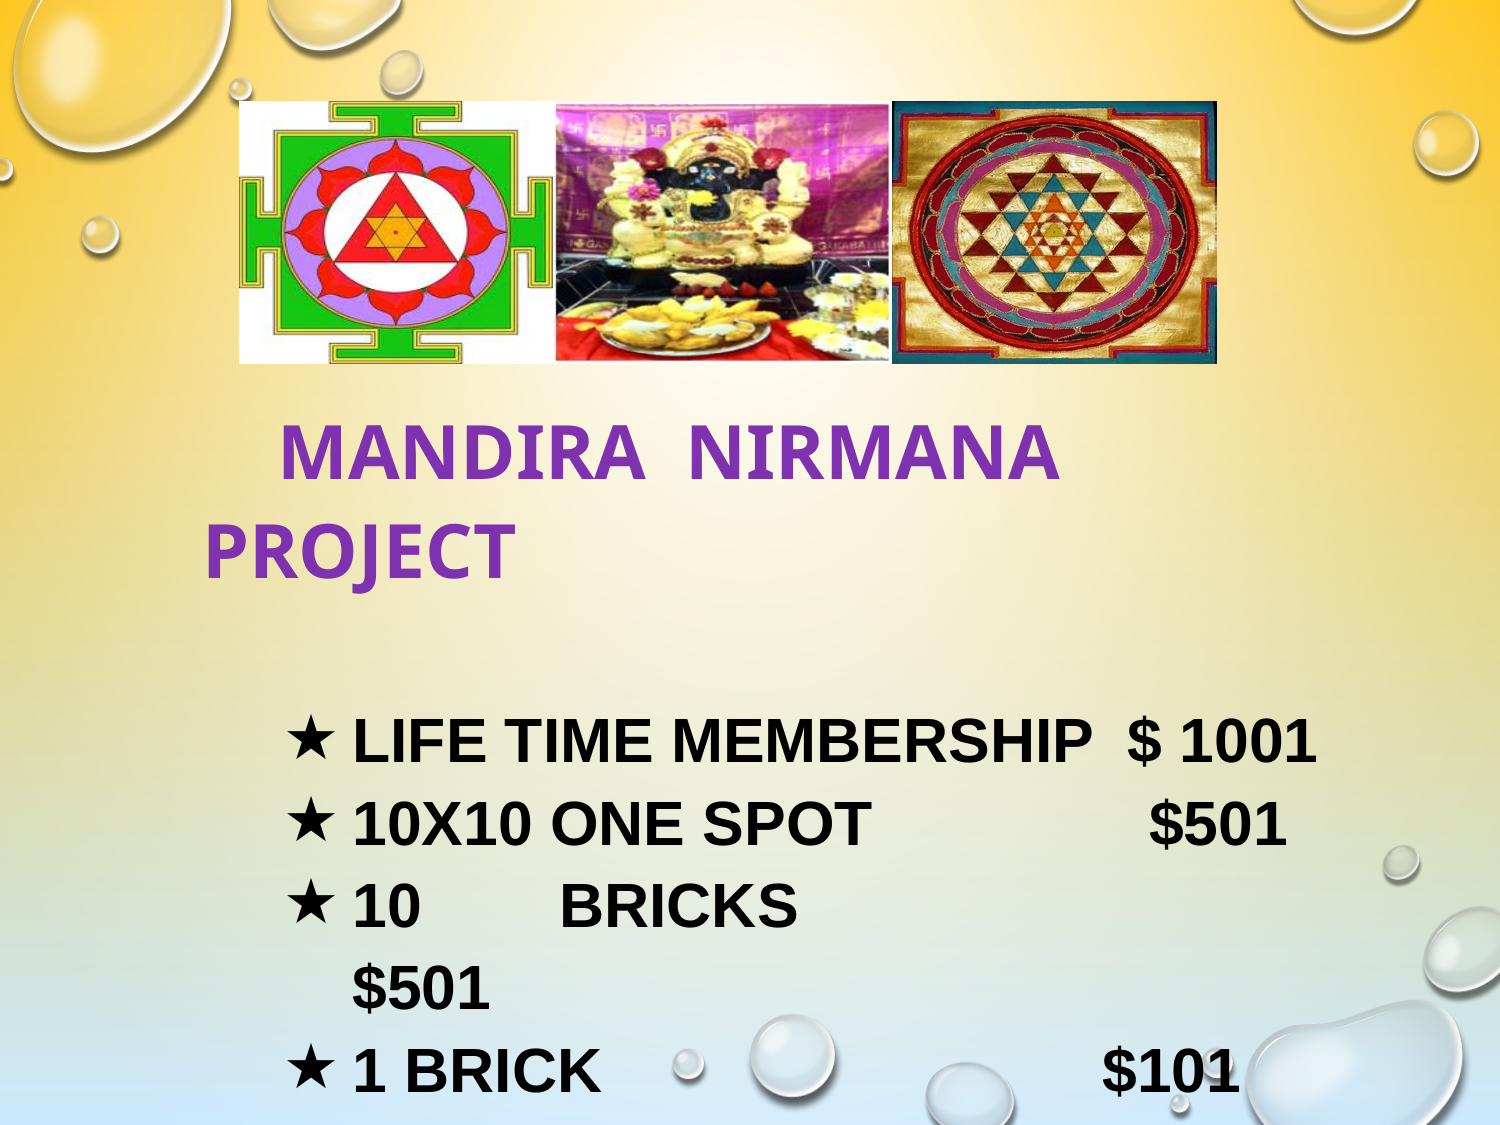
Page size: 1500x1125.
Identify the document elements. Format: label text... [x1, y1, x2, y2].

picture [0, 0, 1500, 1125]
list MANDIRA NIRMANA PROJECT LIFE TIME MEMBERSHIP $ 1001 10X10 ONE SPOT $501 10 BRICKS $501 1 BRICK $101 [112, 388, 1388, 950]
